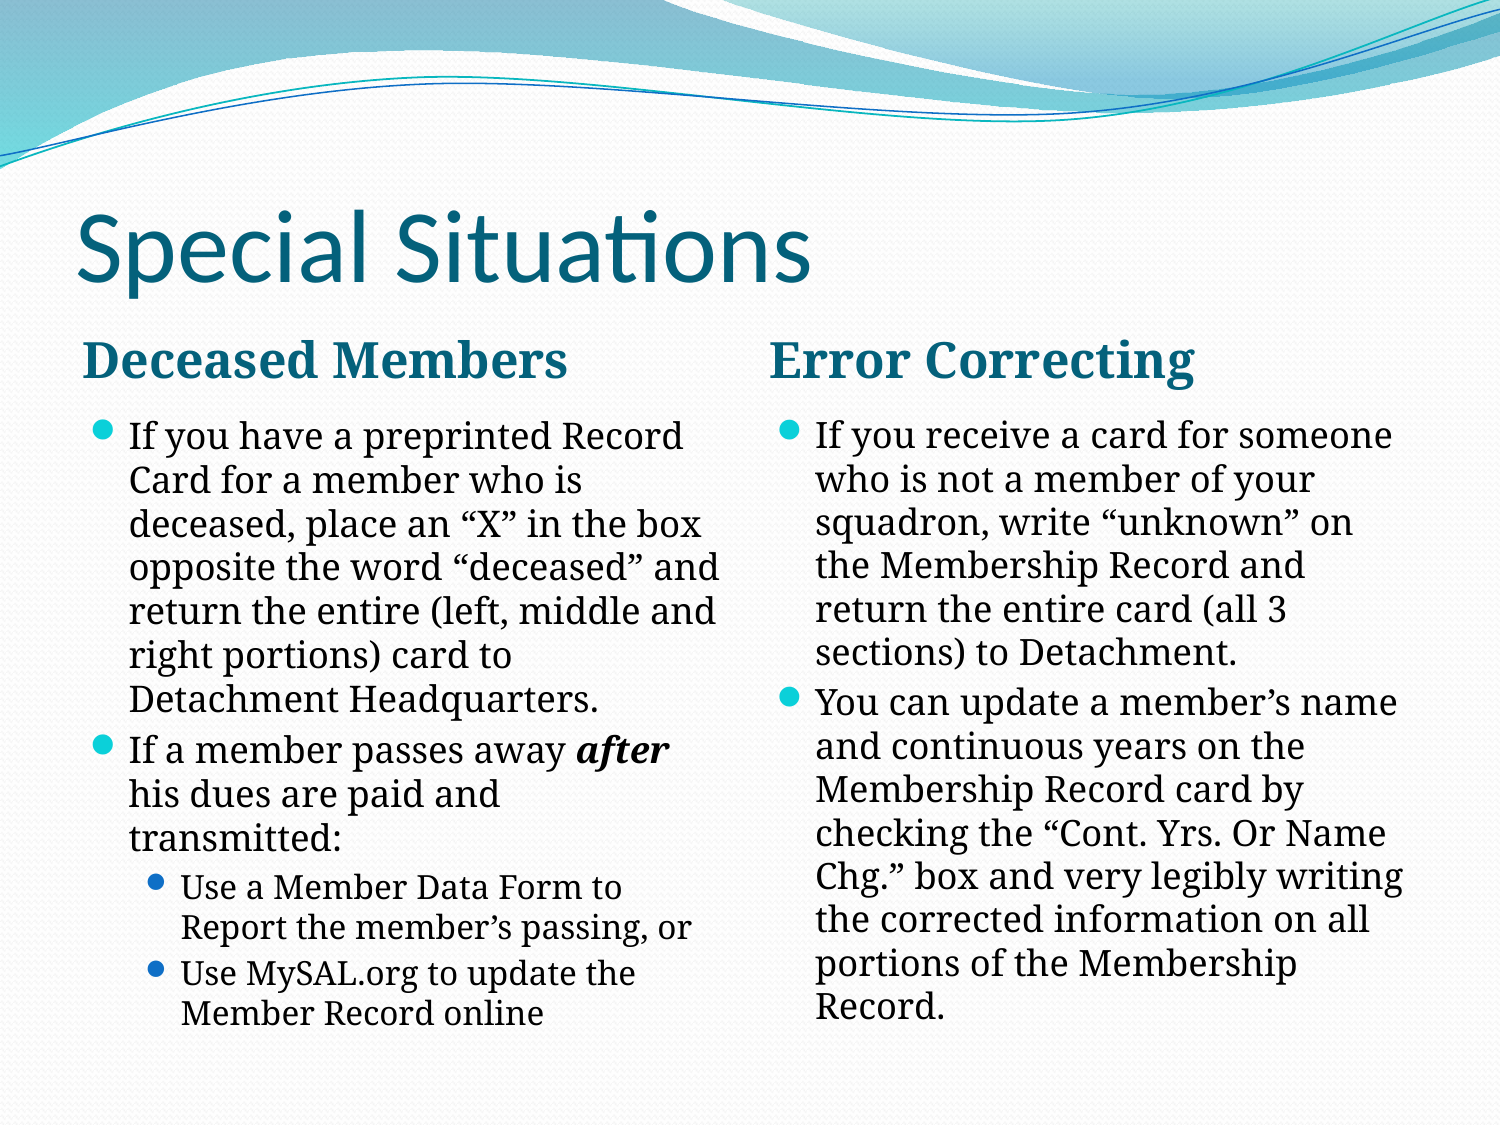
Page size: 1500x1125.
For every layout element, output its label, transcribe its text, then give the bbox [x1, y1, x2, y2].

list If you receive a card for someone who is not a member of your squadron, write “unknown” on the Membership Record and return the entire card (all 3 sections) to Detachment. You can update a member’s name and continuous years on the Membership Record card by checking the “Cont. Yrs. Or Name Chg.” box and very legibly writing the corrected information on all portions of the Membership Record. [761, 412, 1425, 1044]
title Special Situations [75, 115, 1425, 303]
list If you have a preprinted Record Card for a member who is deceased, place an “X” in the box opposite the word “deceased” and return the entire (left, middle and right portions) card to Detachment Headquarters. If a member passes away after his dues are paid and transmitted: Use a Member Data Form to Report the member’s passing, or Use MySAL.org to update the Member Record online [75, 412, 738, 1044]
list Error Correcting [761, 305, 1425, 412]
list Deceased Members [75, 304, 738, 412]
